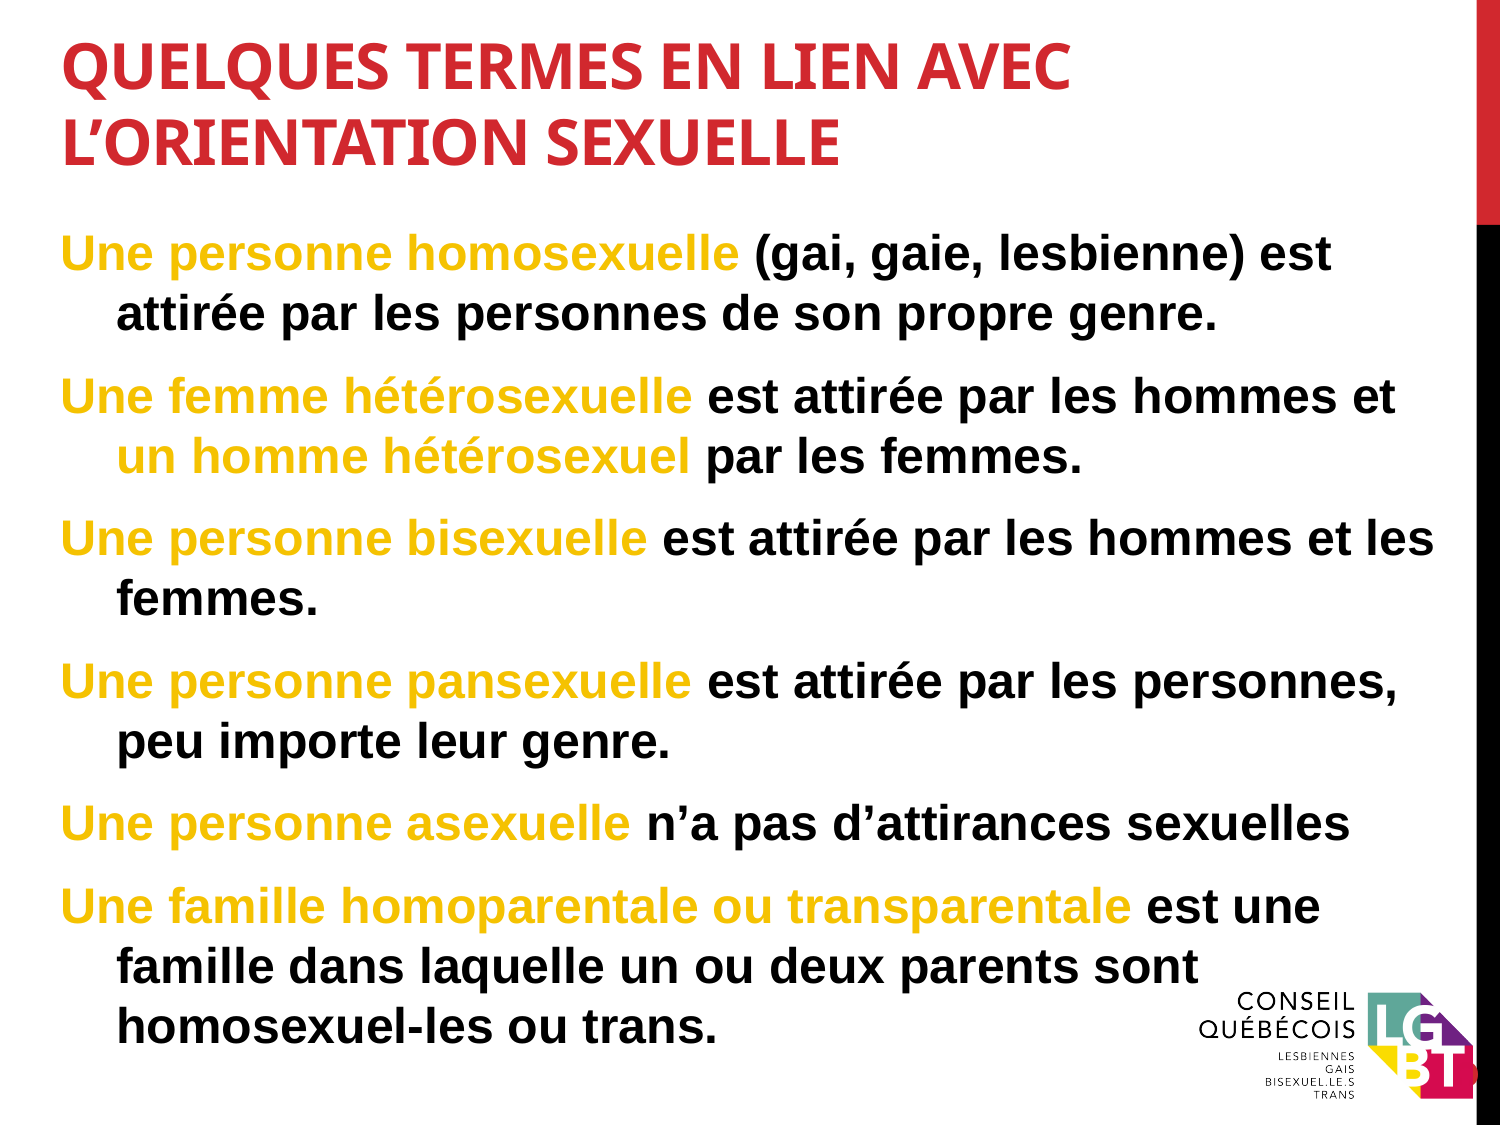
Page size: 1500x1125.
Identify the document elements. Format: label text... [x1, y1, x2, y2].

list Une personne homosexuelle (gai, gaie, lesbienne) est attirée par les personnes de son propre genre. Une femme hétérosexuelle est attirée par les hommes et un homme hétérosexuel par les femmes. Une personne bisexuelle est attirée par les hommes et les femmes. Une personne pansexuelle est attirée par les personnes, peu importe leur genre. Une personne asexuelle n’a pas d’attirances sexuelles Une famille homoparentale ou transparentale est une famille dans laquelle un ou deux parents sont homosexuel-les ou trans. [45, 213, 1482, 1125]
title Quelques termes en lien avec l’orientation sexuelle [45, 17, 1455, 213]
slide_number 5 [1427, 887, 1488, 1104]
picture [1189, 985, 1479, 1104]
